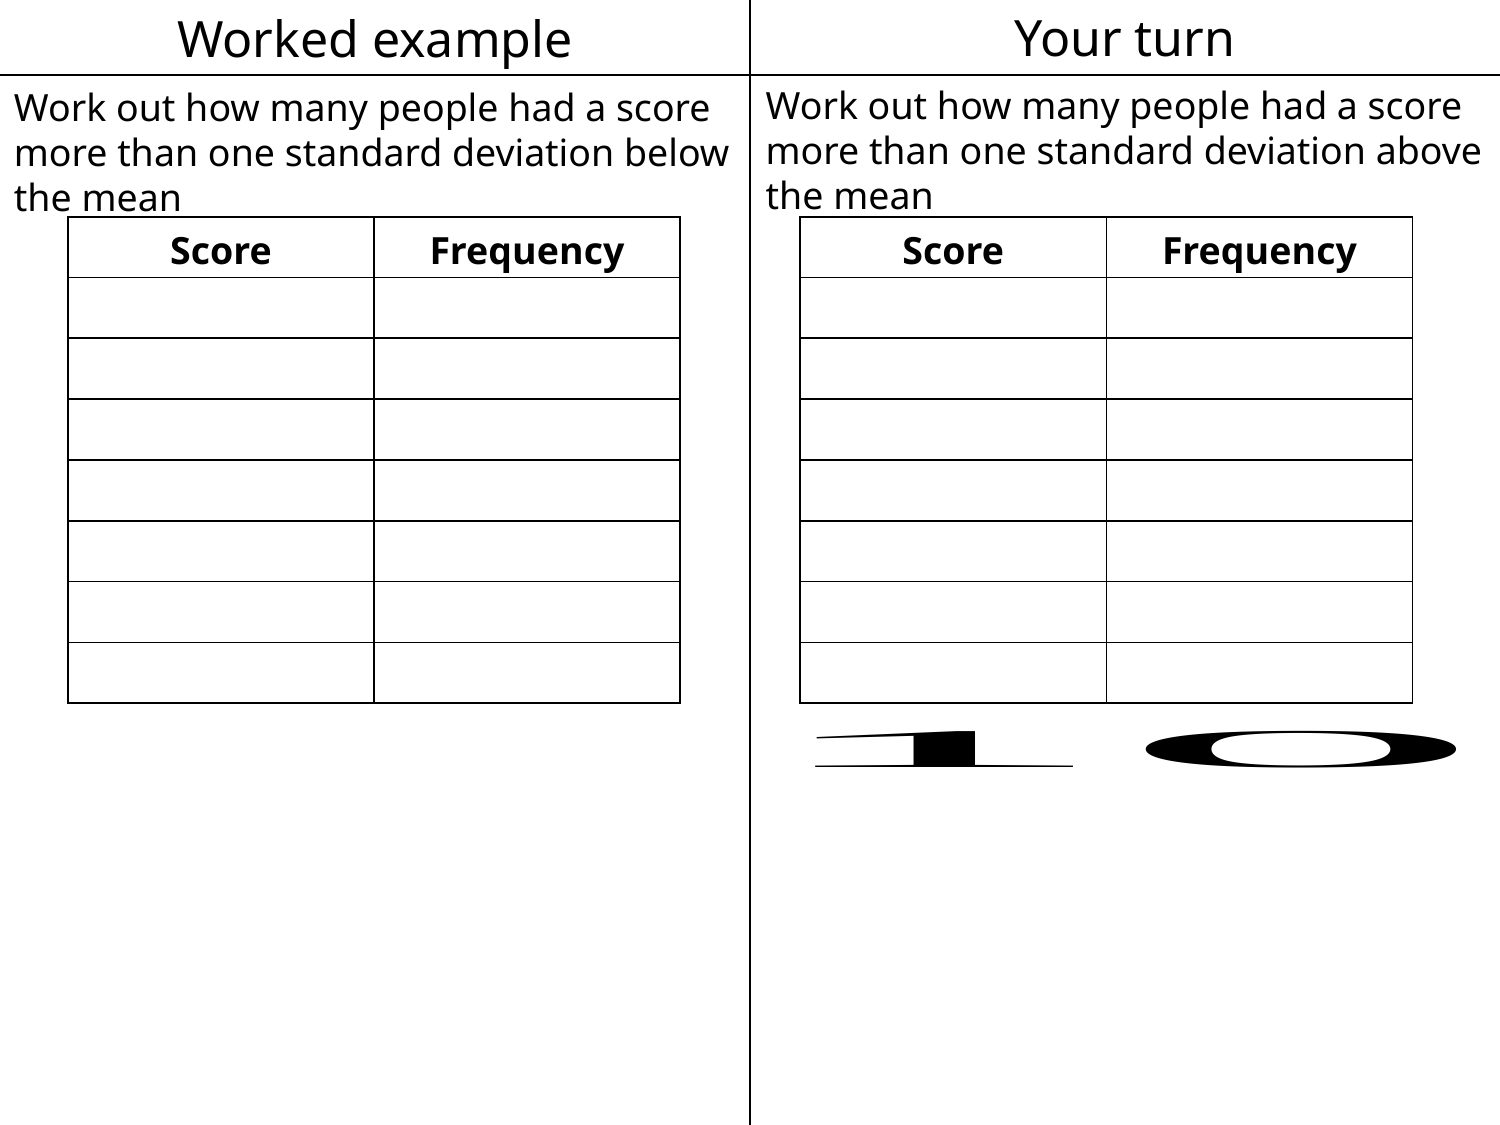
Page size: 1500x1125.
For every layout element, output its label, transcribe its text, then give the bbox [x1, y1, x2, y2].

text_box Worked example [0, 0, 749, 74]
text_box Work out how many people had a score more than one standard deviation below the mean [0, 76, 749, 227]
text_box Your turn [751, 0, 1500, 74]
text_box Work out how many people had a score more than one standard deviation above the mean [751, 76, 1500, 225]
